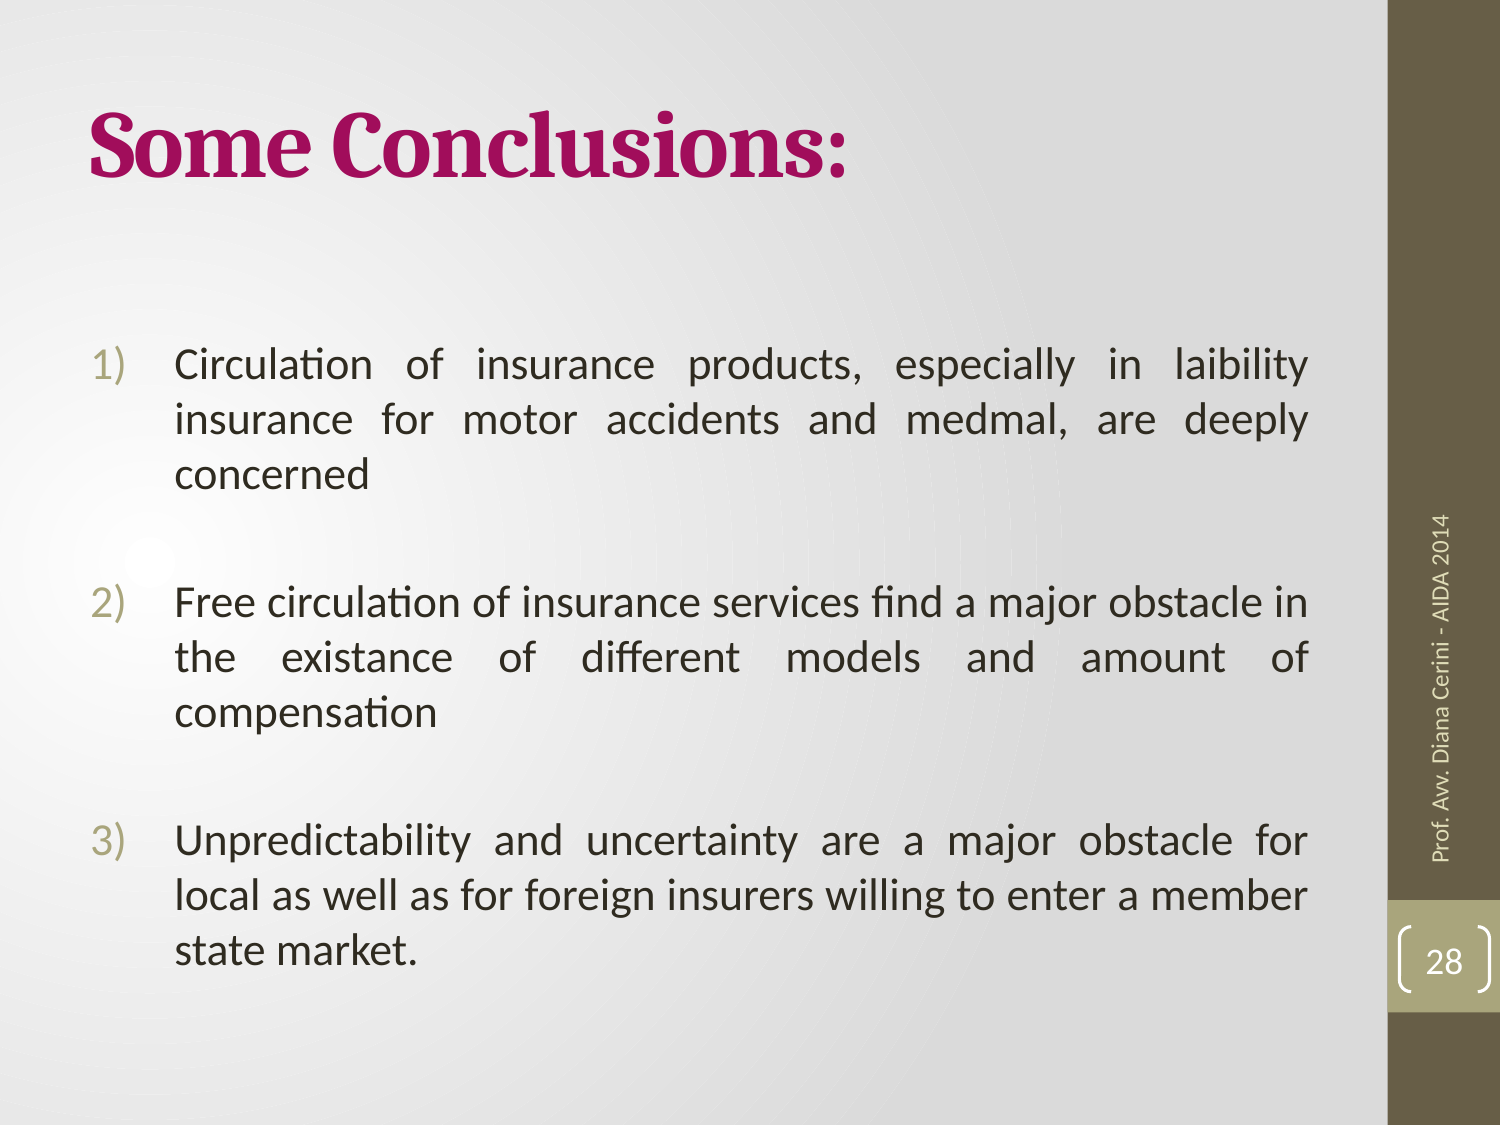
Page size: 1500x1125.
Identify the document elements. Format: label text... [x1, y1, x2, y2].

list Circulation of insurance products, especially in laibility insurance for motor accidents and medmal, are deeply concerned Free circulation of insurance services find a major obstacle in the existance of different models and amount of compensation Unpredictability and uncertainty are a major obstacle for local as well as for foreign insurers willing to enter a member state market. [75, 262, 1325, 1050]
slide_number 28 [1397, 925, 1492, 994]
title Some Conclusions: [75, 45, 1325, 233]
footer Prof. Avv. Diana Cerini - AIDA 2014 [1408, 500, 1469, 889]
